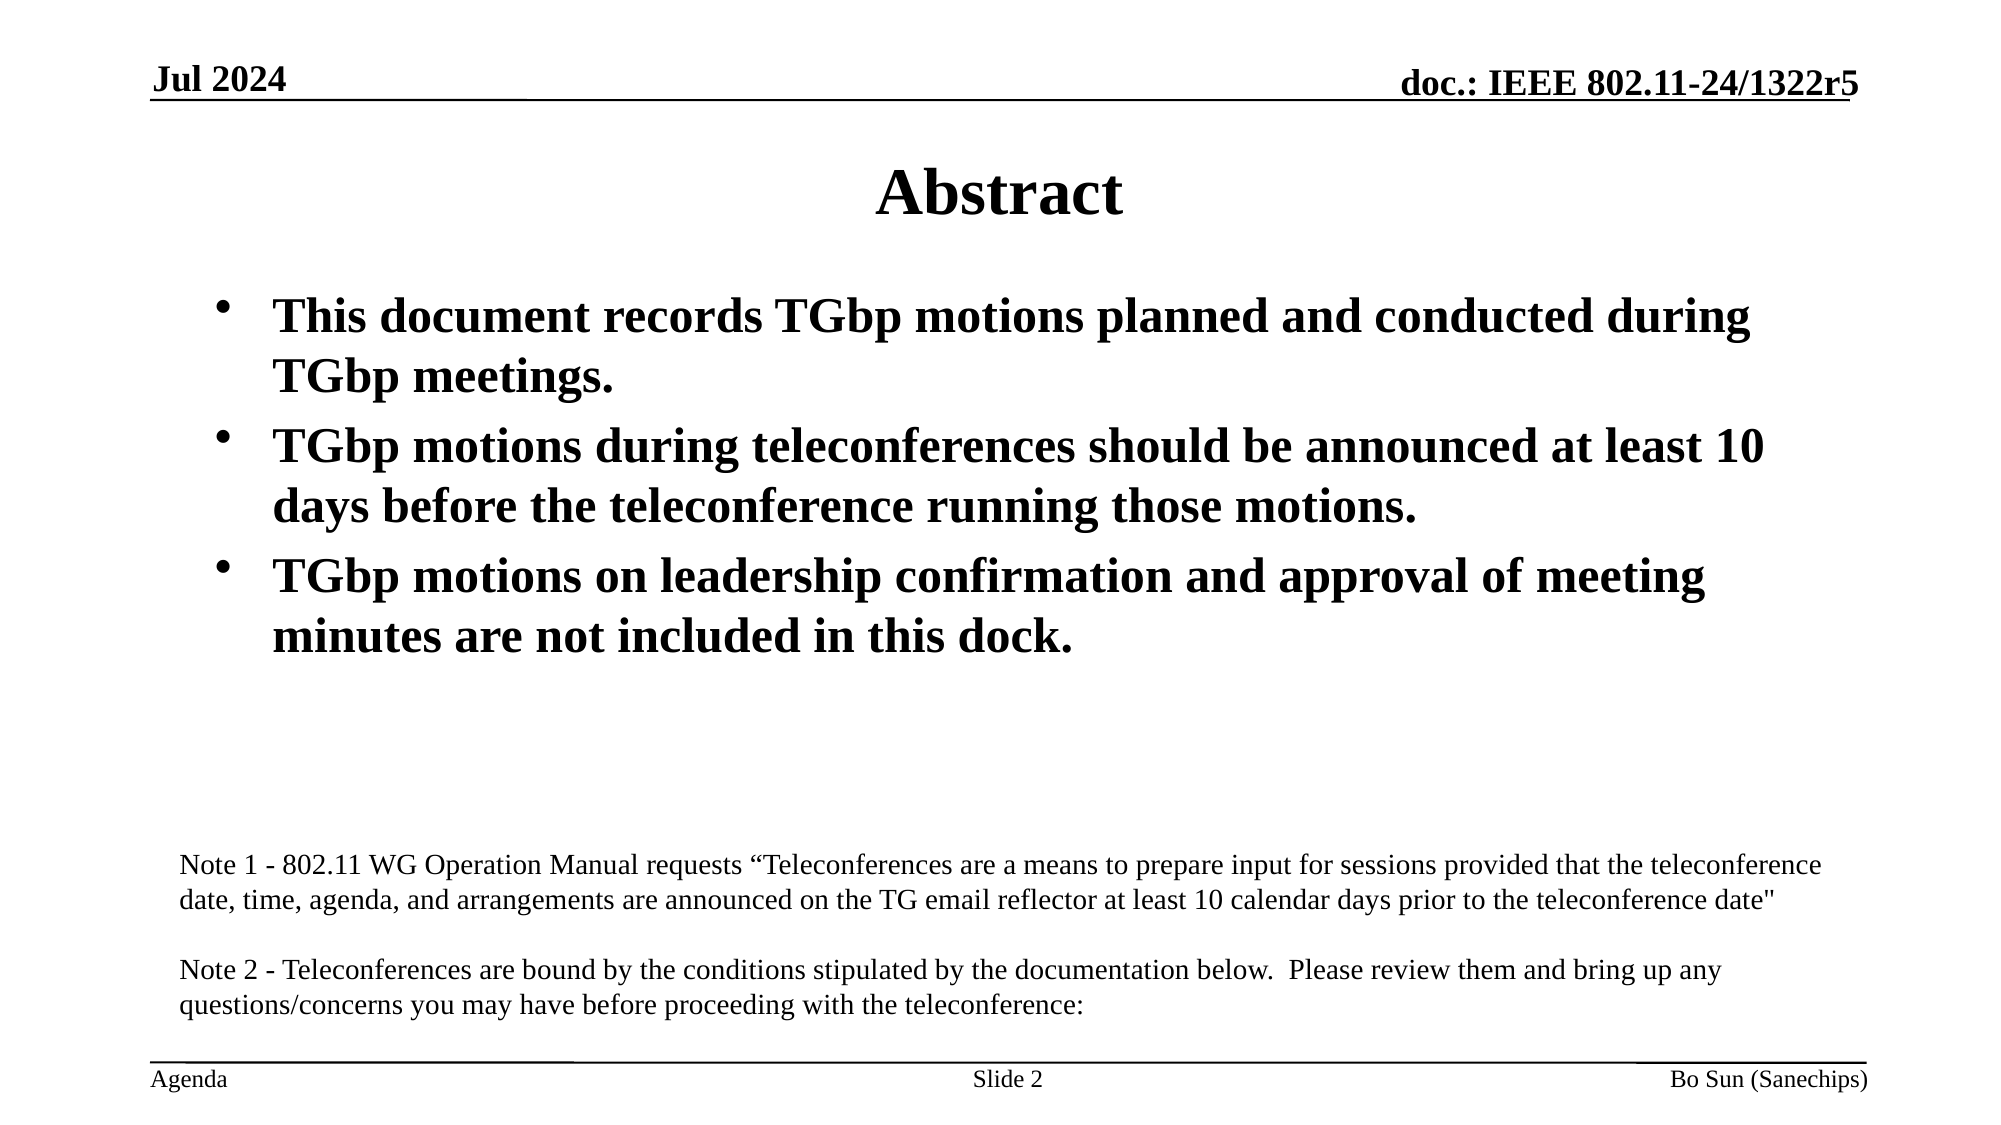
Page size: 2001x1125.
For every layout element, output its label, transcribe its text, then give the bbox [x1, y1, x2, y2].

text_box This document records TGbp motions planned and conducted during TGbp meetings. TGbp motions during teleconferences should be announced at least 10 days before the teleconference running those motions. TGbp motions on leadership confirmation and approval of meeting minutes are not included in this dock. [200, 275, 1813, 837]
footer Bo Sun (Sanechips) [1171, 1061, 1869, 1093]
text_box Note 1 - 802.11 WG Operation Manual requests “Teleconferences are a means to prepare input for sessions provided that the teleconference date, time, agenda, and arrangements are announced on the TG email reflector at least 10 calendar days prior to the teleconference date" Note 2 - Teleconferences are bound by the conditions stipulated by the documentation below. Please review them and bring up any questions/concerns you may have before proceeding with the teleconference: [164, 837, 1852, 1028]
text_box Abstract [149, 100, 1850, 275]
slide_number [152, 54, 563, 100]
slide_number Slide 2 [949, 1061, 1067, 1123]
